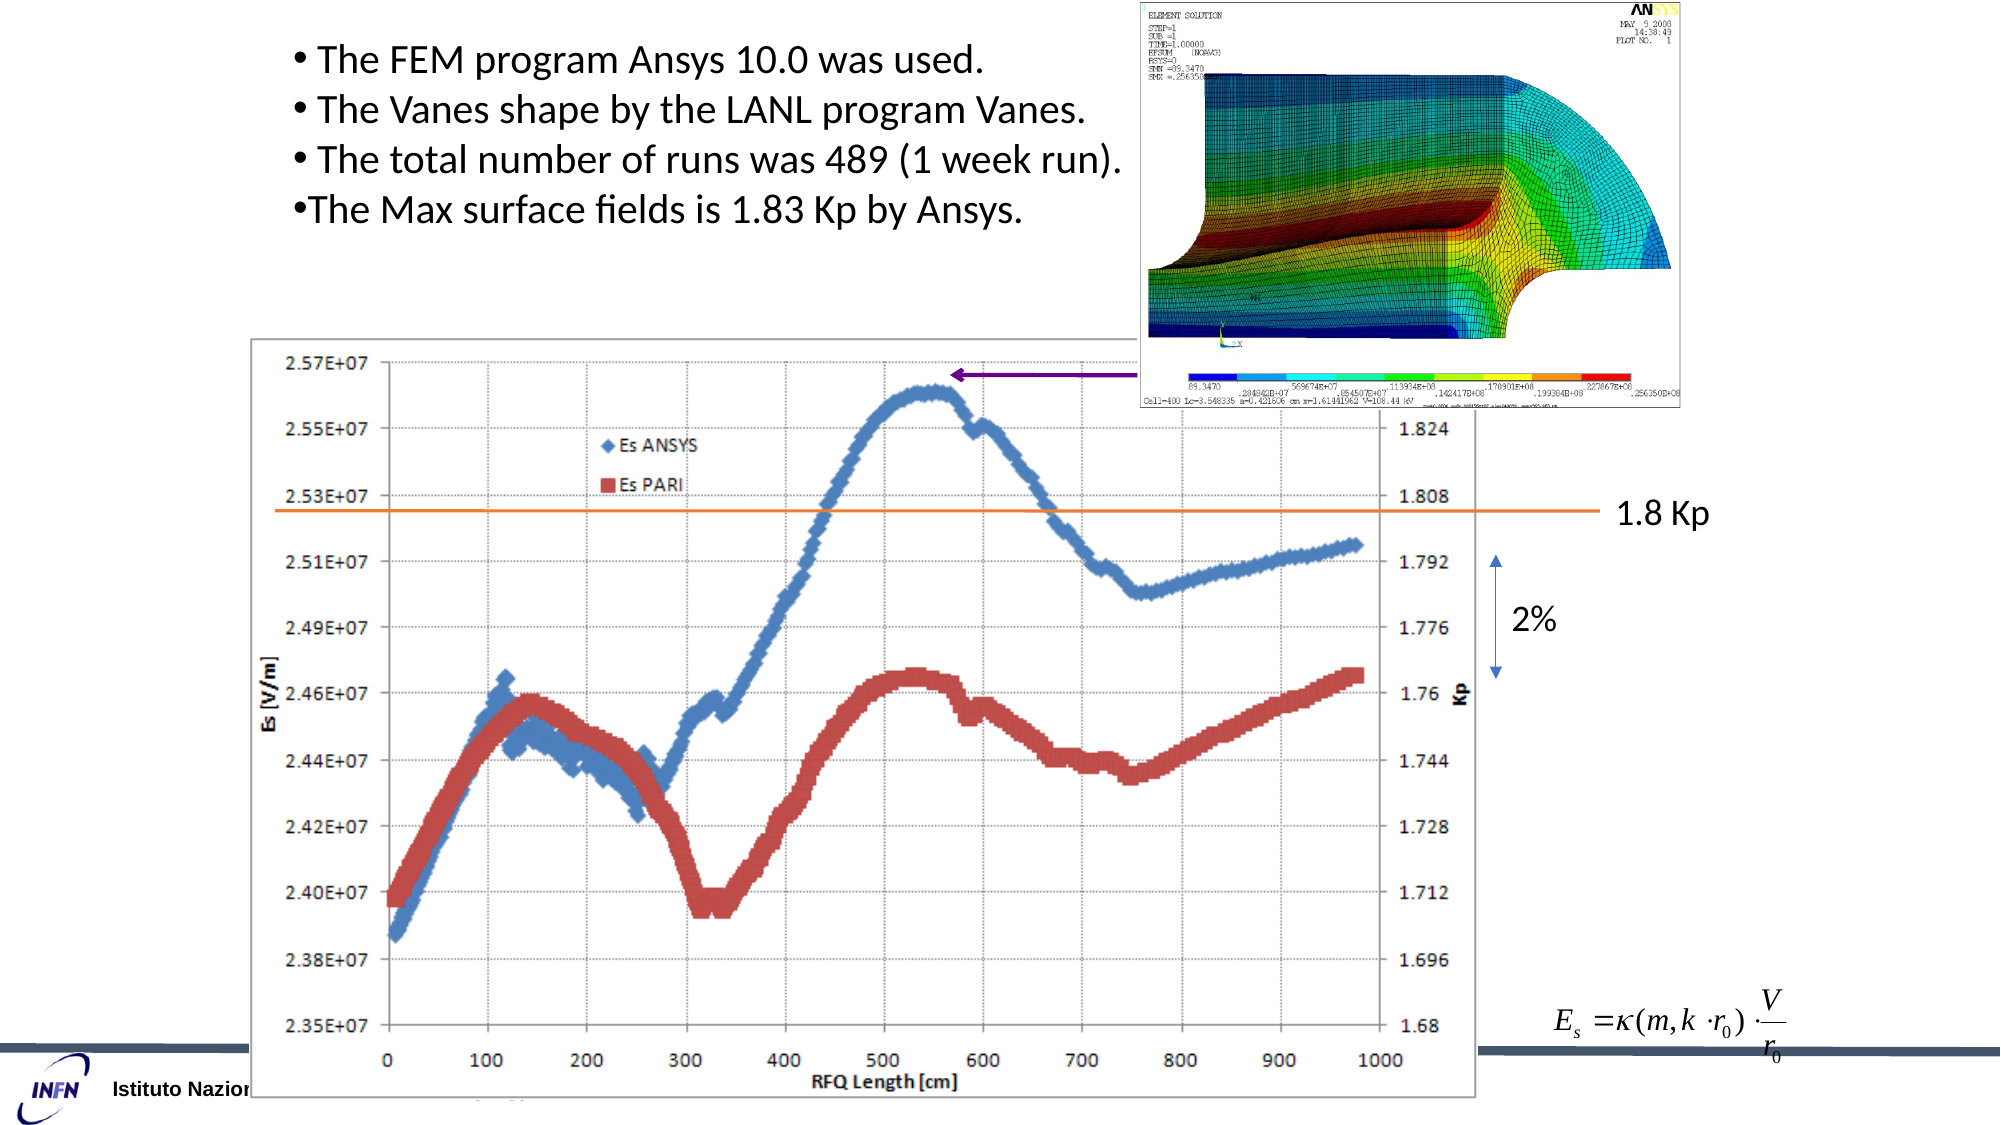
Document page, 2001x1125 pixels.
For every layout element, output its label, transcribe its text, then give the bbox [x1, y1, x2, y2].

picture [16, 1051, 90, 1125]
text_box 2% [1496, 586, 1572, 647]
text_box 1.8 Kp [1600, 480, 1726, 541]
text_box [1548, 980, 1793, 1070]
text_box The FEM program Ansys 10.0 was used. The Vanes shape by the LANL program Vanes. The total number of runs was 489 (1 week run). The Max surface fields is 1.83 Kp by Ansys. [278, 24, 1137, 240]
picture [249, 0, 1683, 1100]
